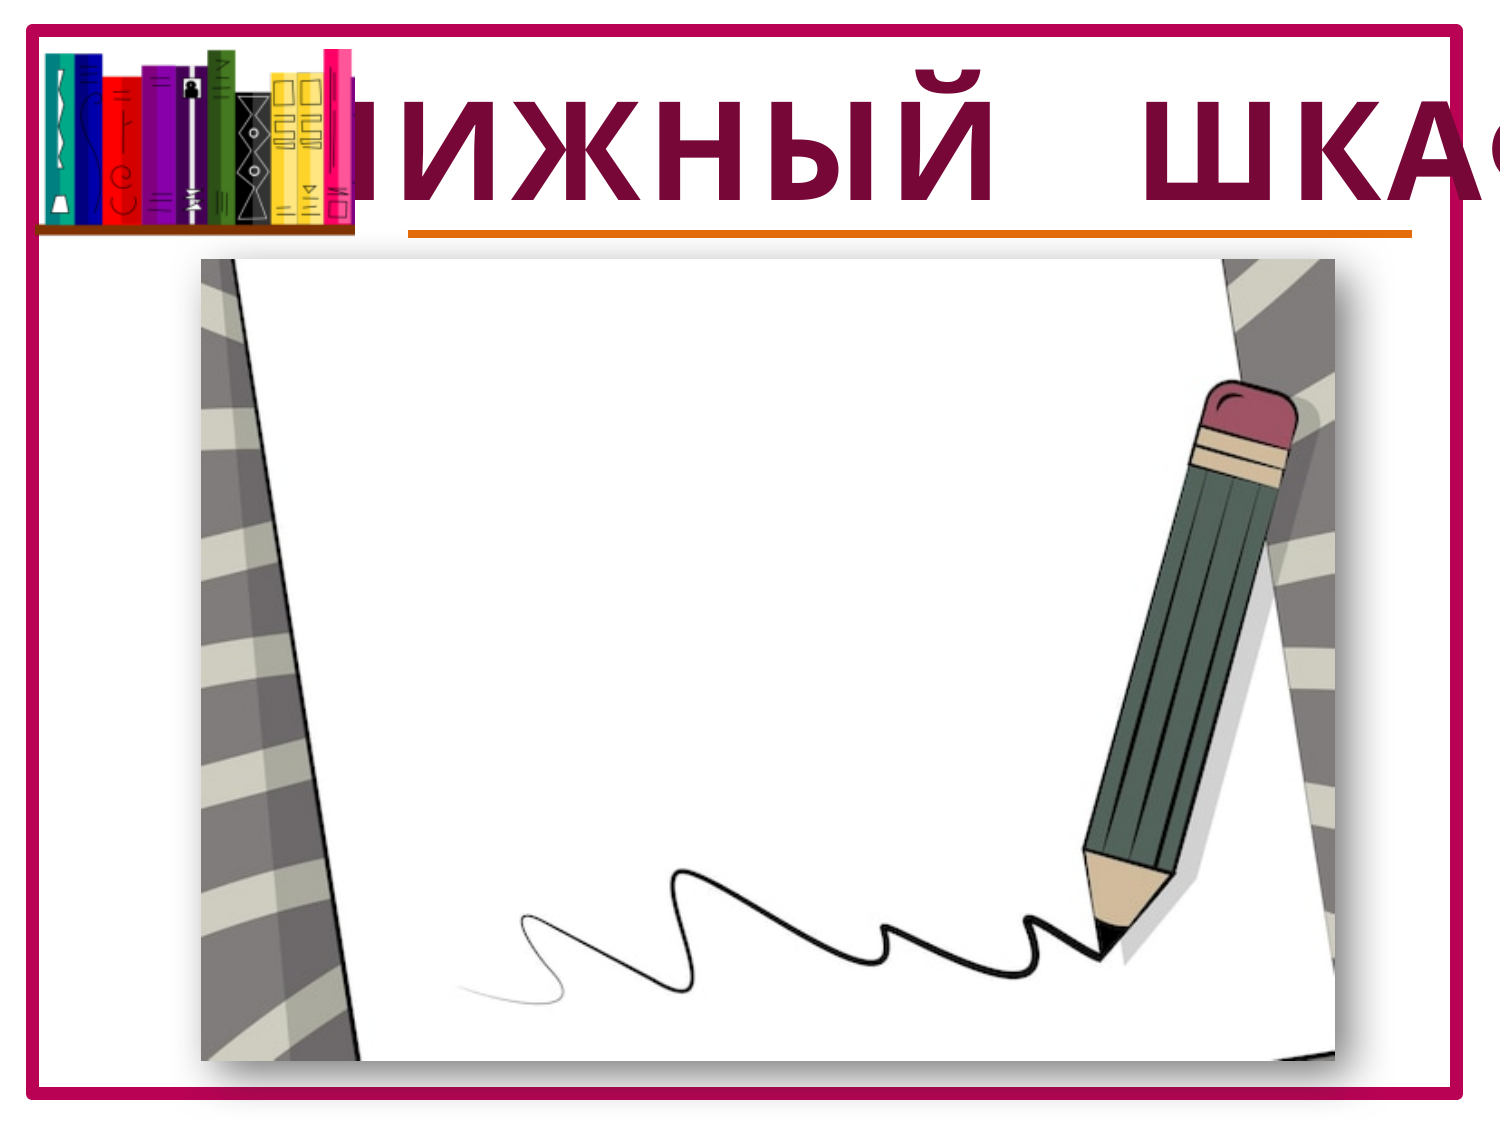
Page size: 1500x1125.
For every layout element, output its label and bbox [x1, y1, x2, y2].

text_box [31, 30, 1457, 1095]
picture [200, 259, 1335, 1061]
